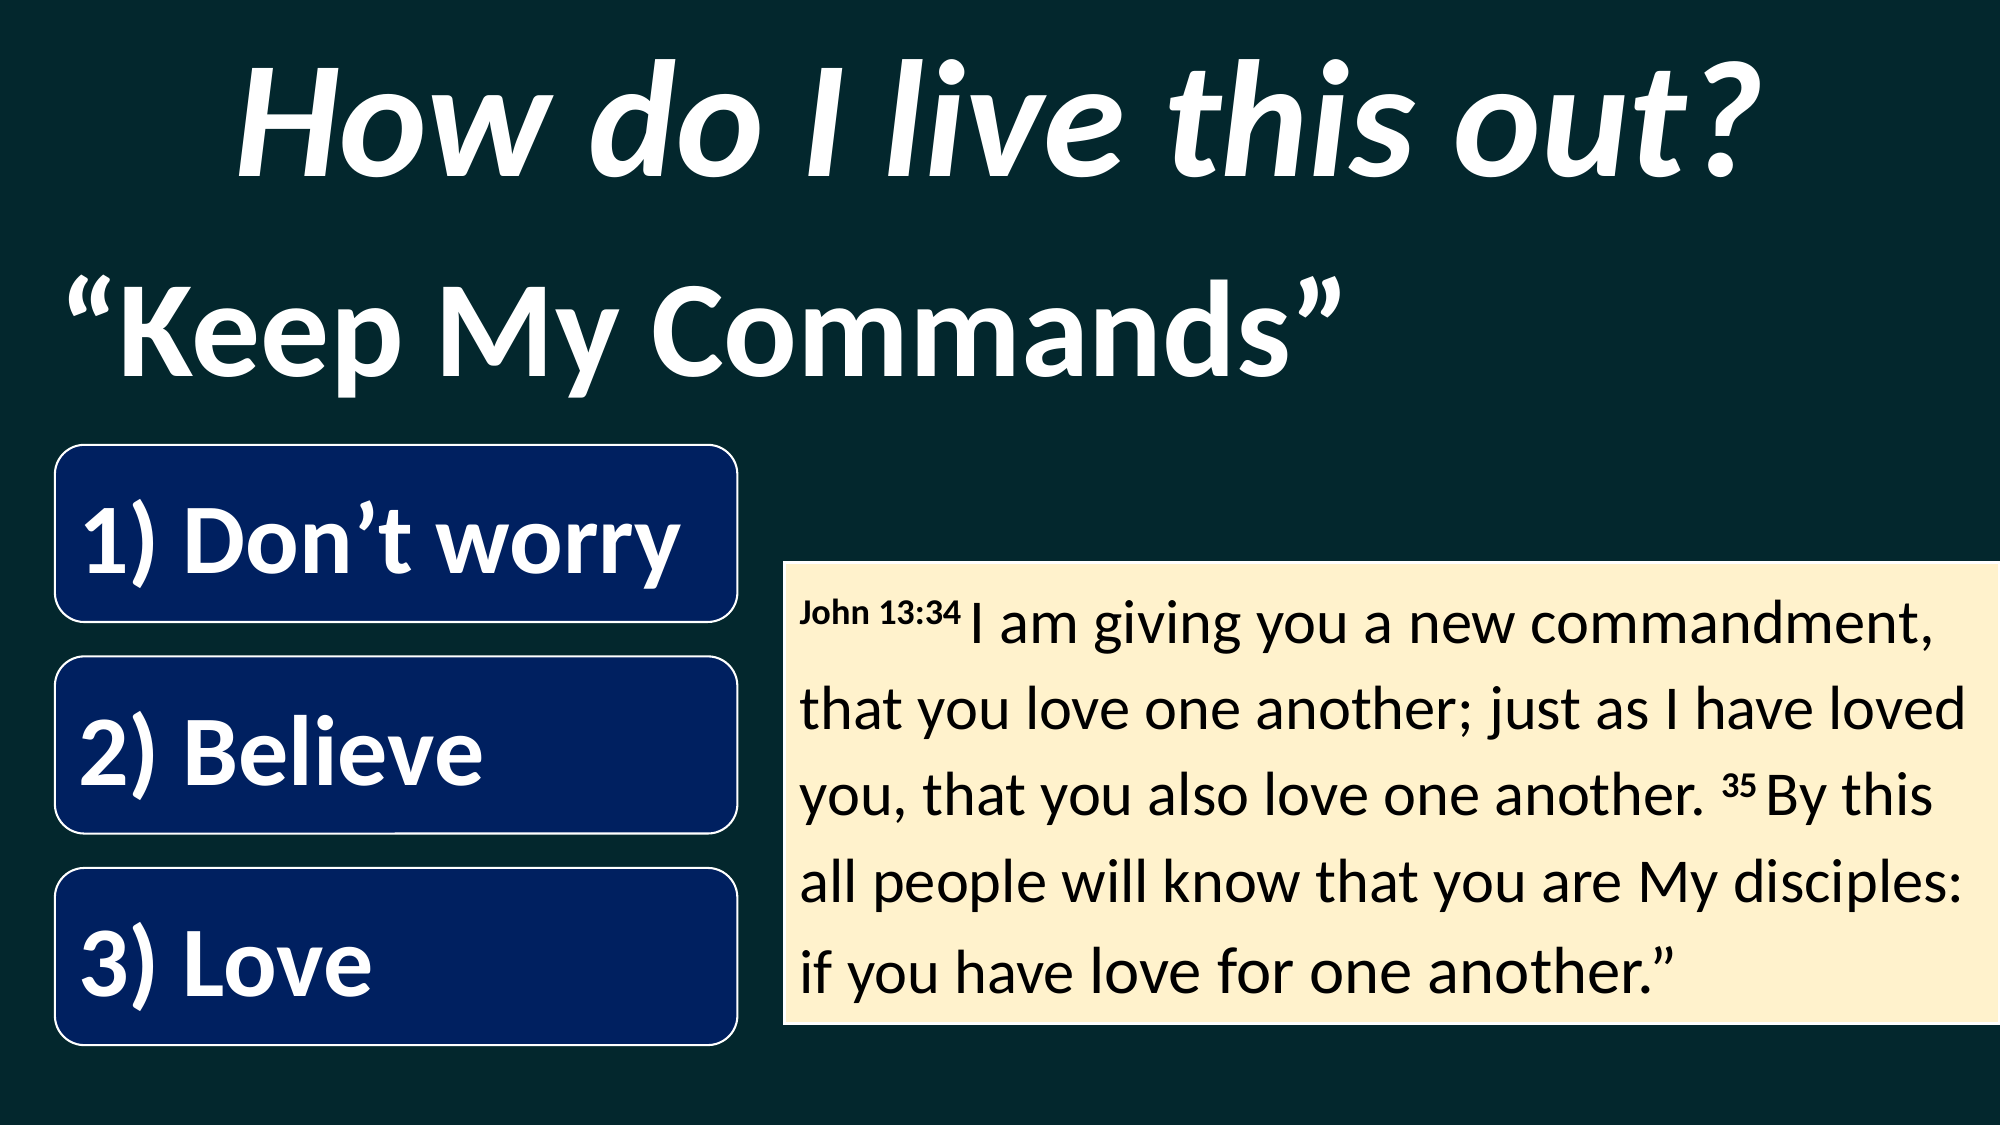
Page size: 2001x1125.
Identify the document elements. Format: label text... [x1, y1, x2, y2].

text_box John 13:34 I am giving you a new commandment, that you love one another; just as I have loved you, that you also love one another. 35 By this all people will know that you are My disciples: if you have love for one another.” [784, 561, 2000, 1025]
text_box 1) Don’t worry [53, 443, 739, 624]
text_box 2) Believe [53, 655, 739, 835]
text_box How do I live this out? [0, 20, 2000, 200]
text_box “Keep My Commands” [25, 232, 1416, 412]
text_box 3) Love [53, 866, 739, 1047]
